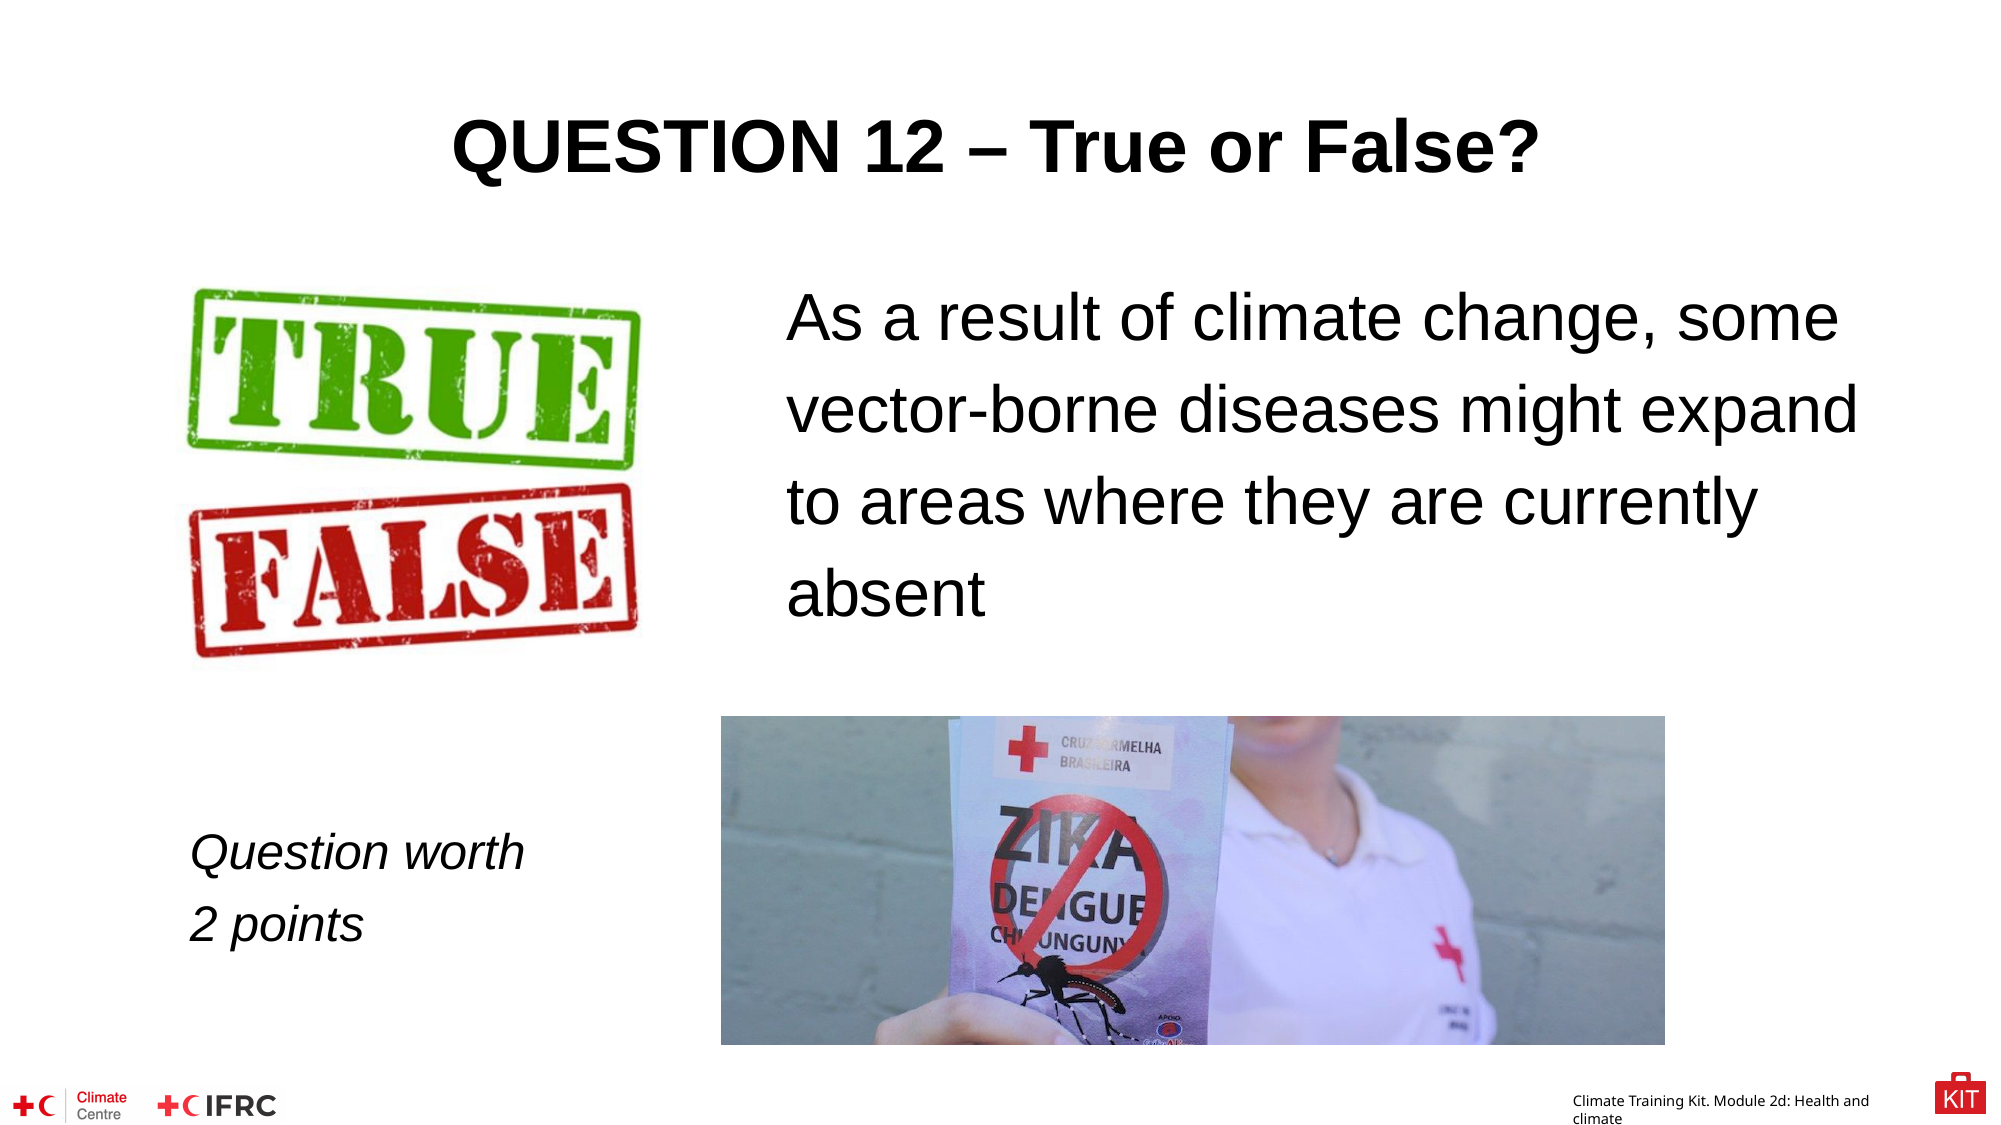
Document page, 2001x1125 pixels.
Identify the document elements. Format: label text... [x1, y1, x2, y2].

text_box Question worth 2 points [174, 800, 551, 1061]
text_box QUESTION 12 – True or False? [0, 90, 1997, 231]
picture [124, 253, 709, 692]
picture [0, 1086, 286, 1125]
picture [720, 716, 1665, 1045]
picture [1935, 1072, 1986, 1114]
text_box As a result of climate change, some vector-borne diseases might expand to areas where they are currently absent [770, 254, 1945, 538]
